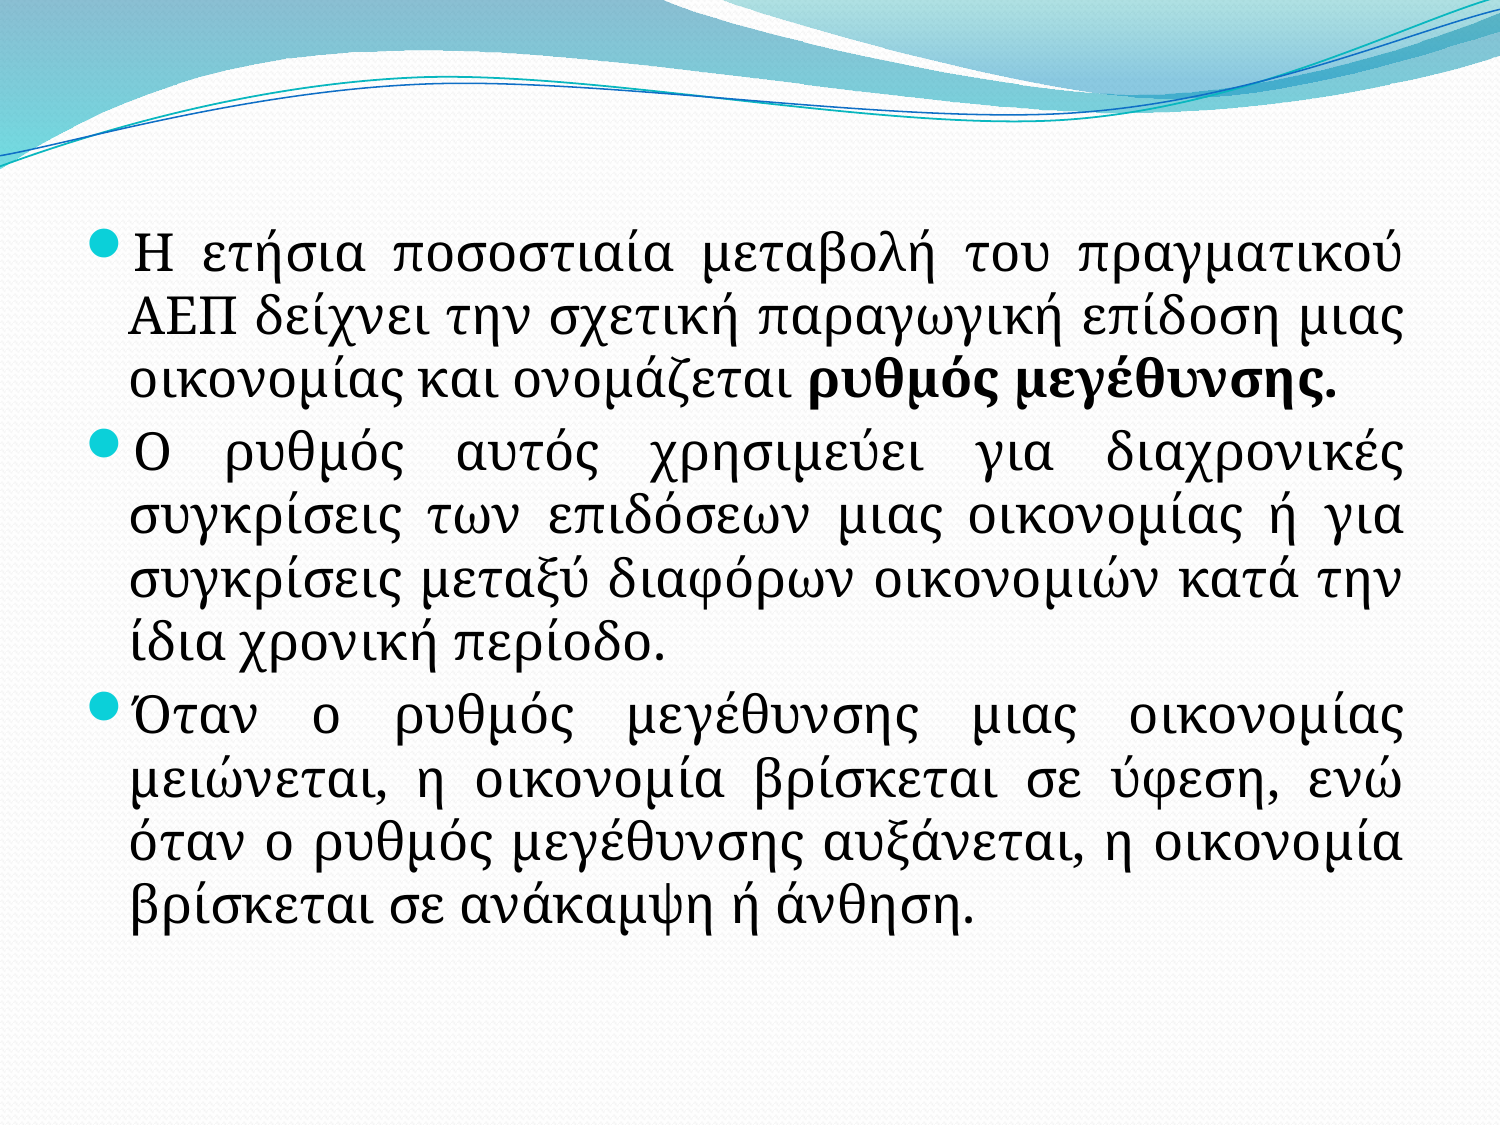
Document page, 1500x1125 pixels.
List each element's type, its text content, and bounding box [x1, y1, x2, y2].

list Η ετήσια ποσοστιαία μεταβολή του πραγματικού ΑΕΠ δείχνει την σχετική παραγωγική επίδοση μιας οικονομίας και ονομάζεται ρυθμός μεγέθυνσης. Ο ρυθμός αυτός χρησιμεύει για διαχρονικές συγκρίσεις των επιδόσεων μιας οικονομίας ή για συγκρίσεις μεταξύ διαφόρων οικονομιών κατά την ίδια χρονική περίοδο. Όταν ο ρυθμός μεγέθυνσης μιας οικονομίας μειώνεται, η οικονομία βρίσκεται σε ύφεση, ενώ όταν ο ρυθμός μεγέθυνσης αυξάνεται, η οικονομία βρίσκεται σε ανάκαμψη ή άνθηση. [70, 210, 1421, 997]
